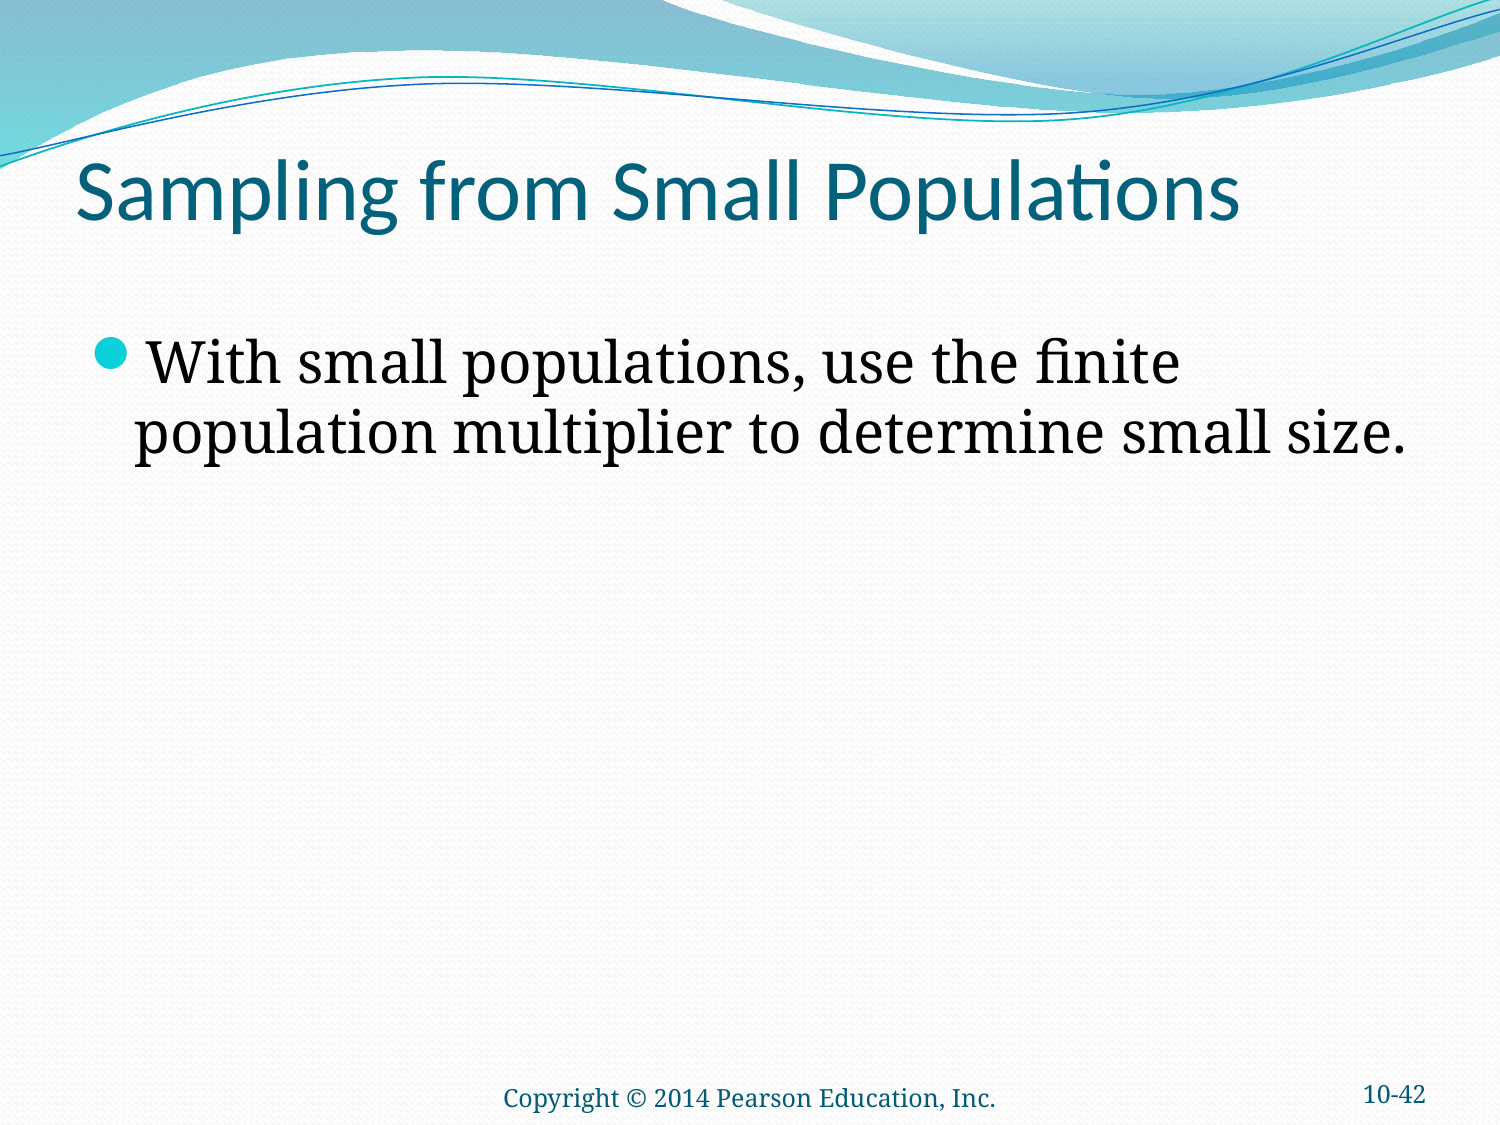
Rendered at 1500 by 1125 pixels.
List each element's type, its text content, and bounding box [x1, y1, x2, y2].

title Sampling from Small Populations [74, 87, 1426, 276]
list With small populations, use the finite population multiplier to determine small size. [74, 317, 1426, 1038]
